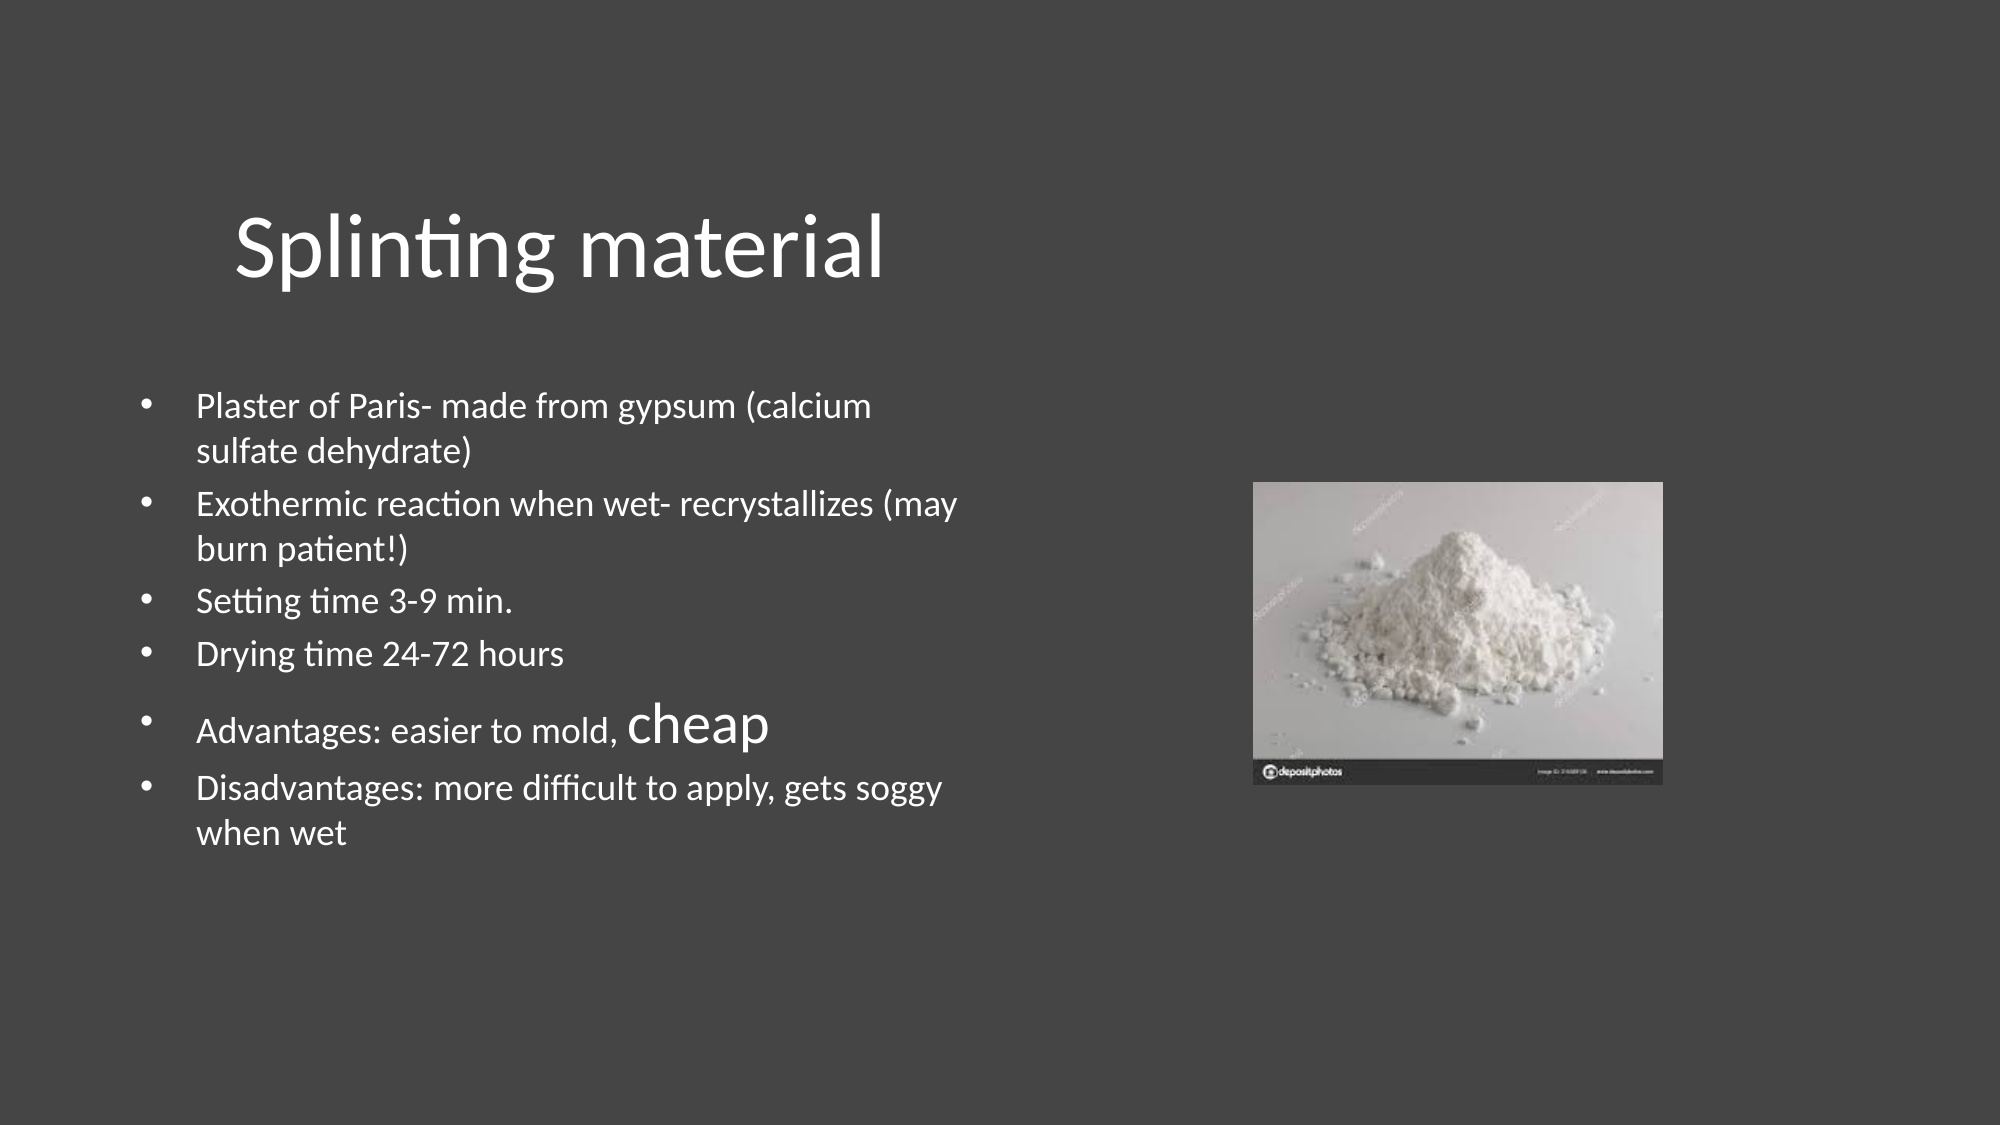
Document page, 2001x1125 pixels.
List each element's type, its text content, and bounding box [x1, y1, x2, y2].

list Plaster of Paris- made from gypsum (calcium sulfate dehydrate) Exothermic reaction when wet- recrystallizes (may burn patient!) Setting time 3-9 min. Drying time 24-72 hours Advantages: easier to mold, cheap Disadvantages: more difficult to apply, gets soggy when wet [125, 373, 997, 928]
title Splinting material [125, 131, 997, 350]
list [1253, 482, 1664, 785]
